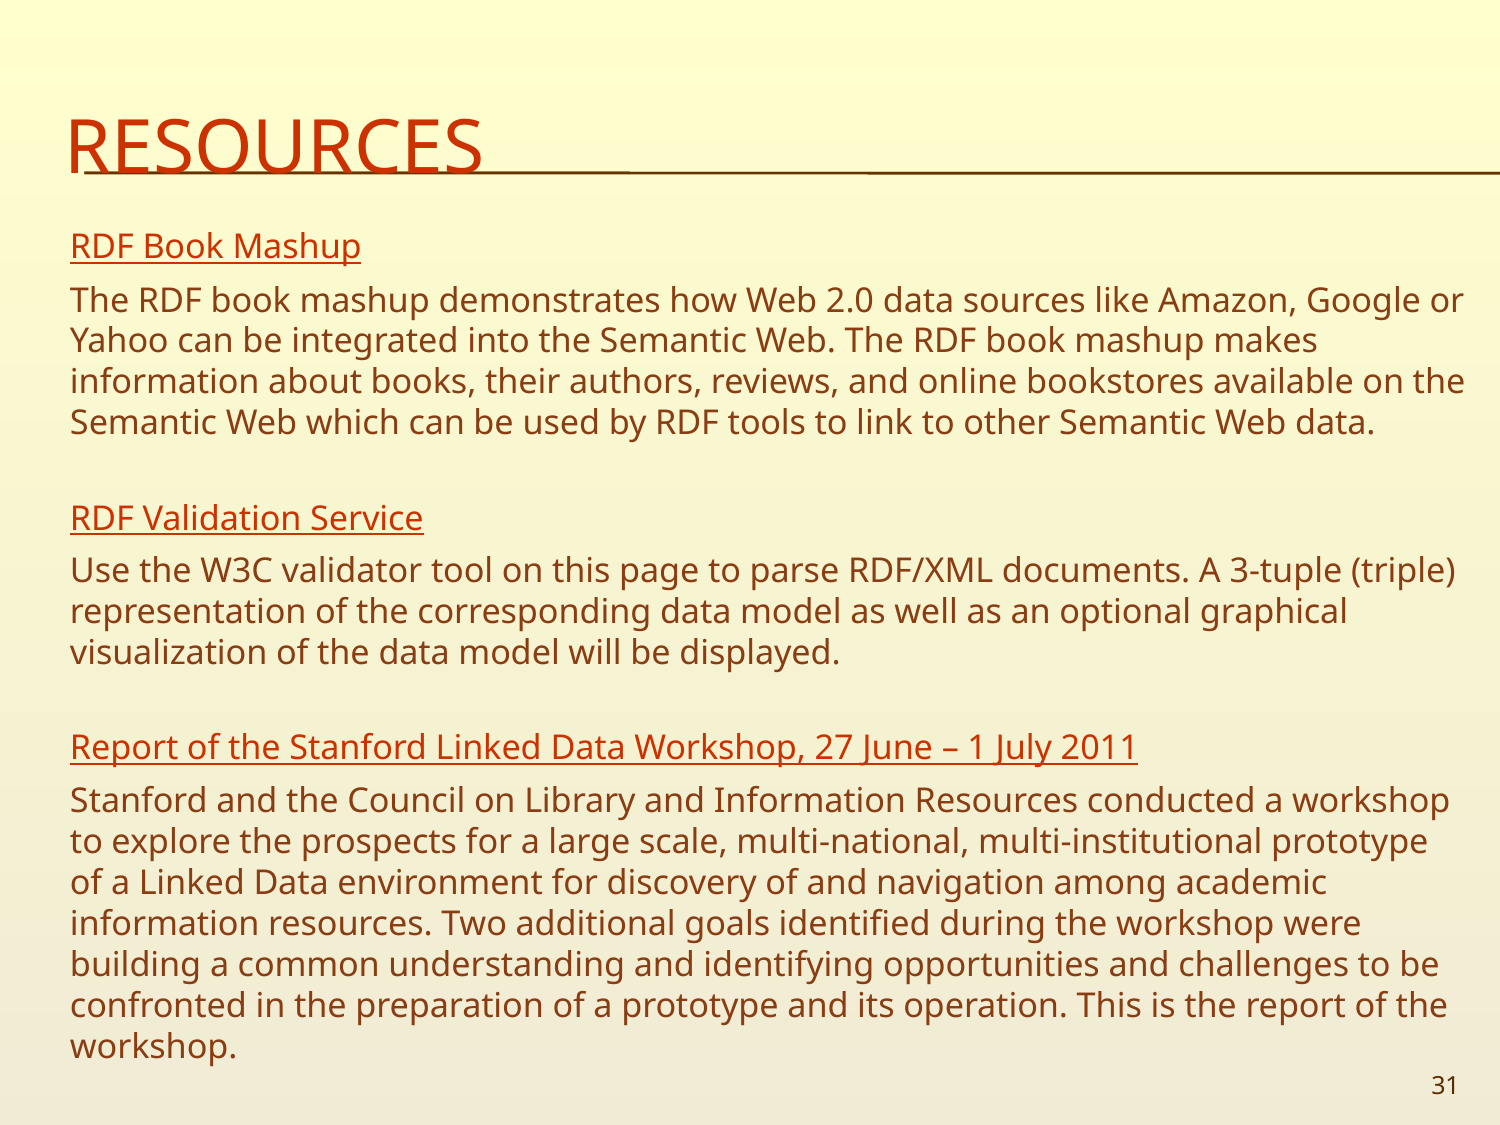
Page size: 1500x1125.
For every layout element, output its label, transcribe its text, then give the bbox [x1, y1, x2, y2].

title Resources [50, 75, 1475, 213]
slide_number 31 [1350, 1061, 1475, 1103]
list RDF Book Mashup The RDF book mashup demonstrates how Web 2.0 data sources like Amazon, Google or Yahoo can be integrated into the Semantic Web. The RDF book mashup makes information about books, their authors, reviews, and online bookstores available on the Semantic Web which can be used by RDF tools to link to other Semantic Web data. RDF Validation Service Use the W3C validator tool on this page to parse RDF/XML documents. A 3-tuple (triple) representation of the corresponding data model as well as an optional graphical visualization of the data model will be displayed. Report of the Stanford Linked Data Workshop, 27 June – 1 July 2011 Stanford and the Council on Library and Information Resources conducted a workshop to explore the prospects for a large scale, multi-national, multi-institutional prototype of a Linked Data environment for discovery of and navigation among academic information resources. Two additional goals identified during the workshop were building a common understanding and identifying opportunities and challenges to be confronted in the preparation of a prototype and its operation. This is the report of the workshop. [55, 217, 1481, 1075]
